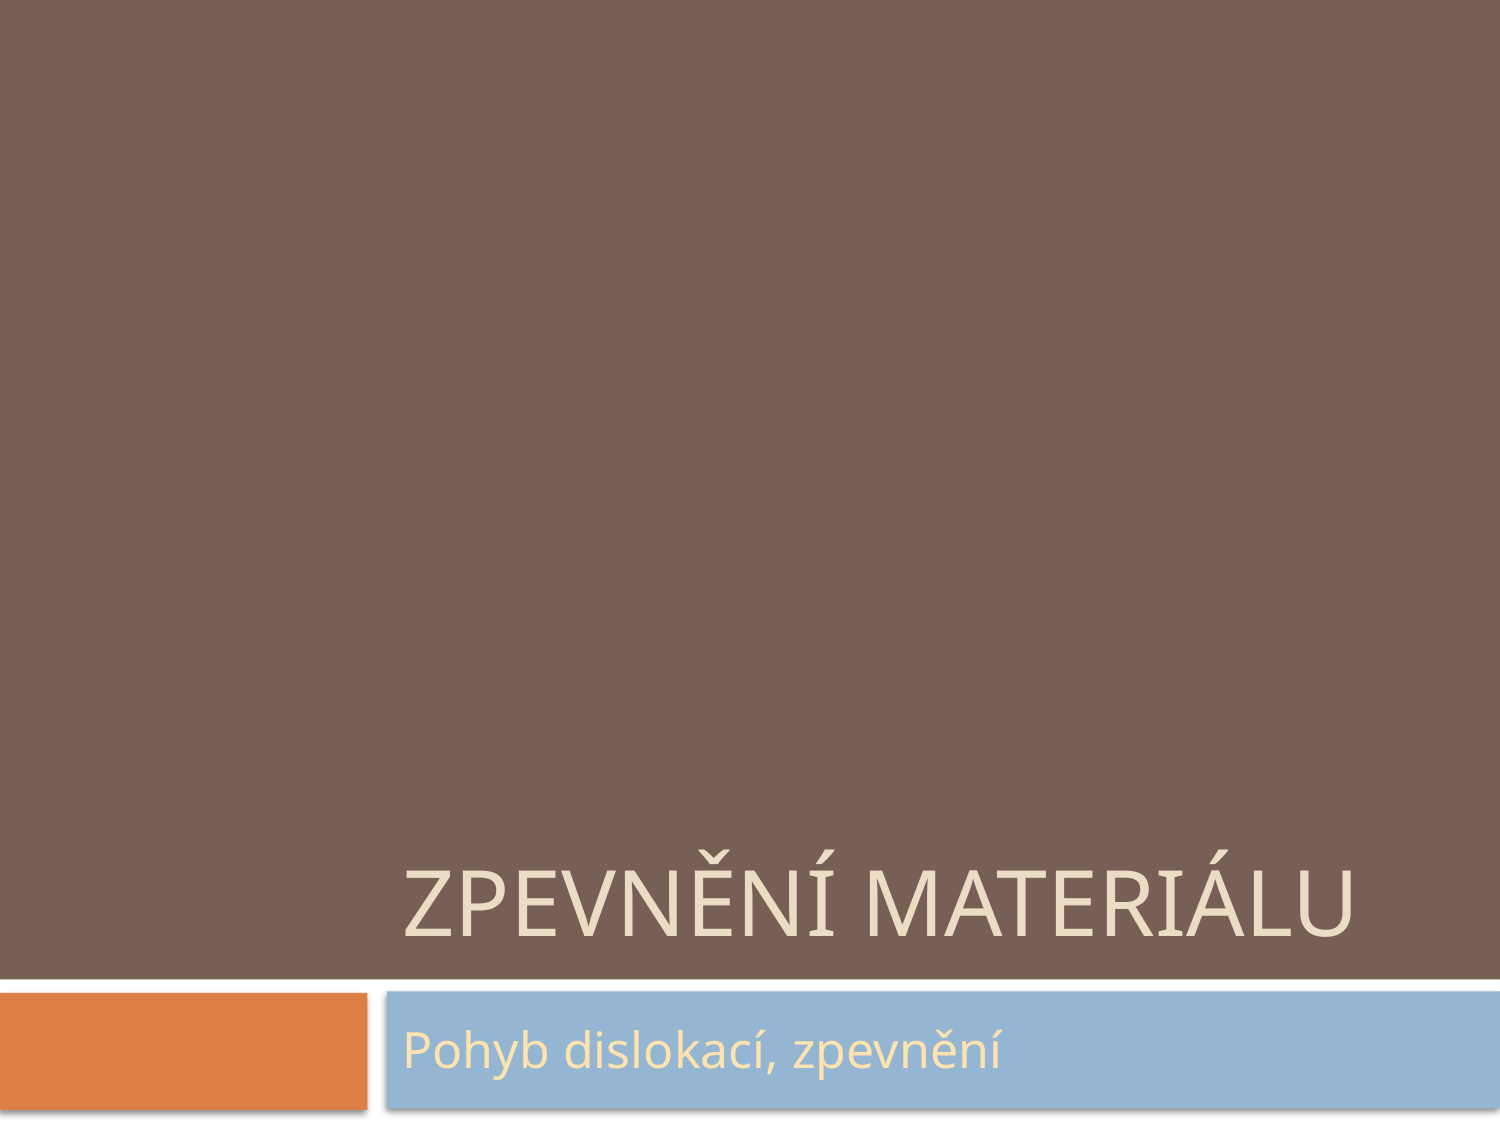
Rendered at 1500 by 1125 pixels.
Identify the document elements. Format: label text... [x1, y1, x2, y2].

subtitle Pohyb dislokací, zpevnění [387, 992, 1488, 1106]
title Zpevnění materiálu [387, 662, 1451, 963]
